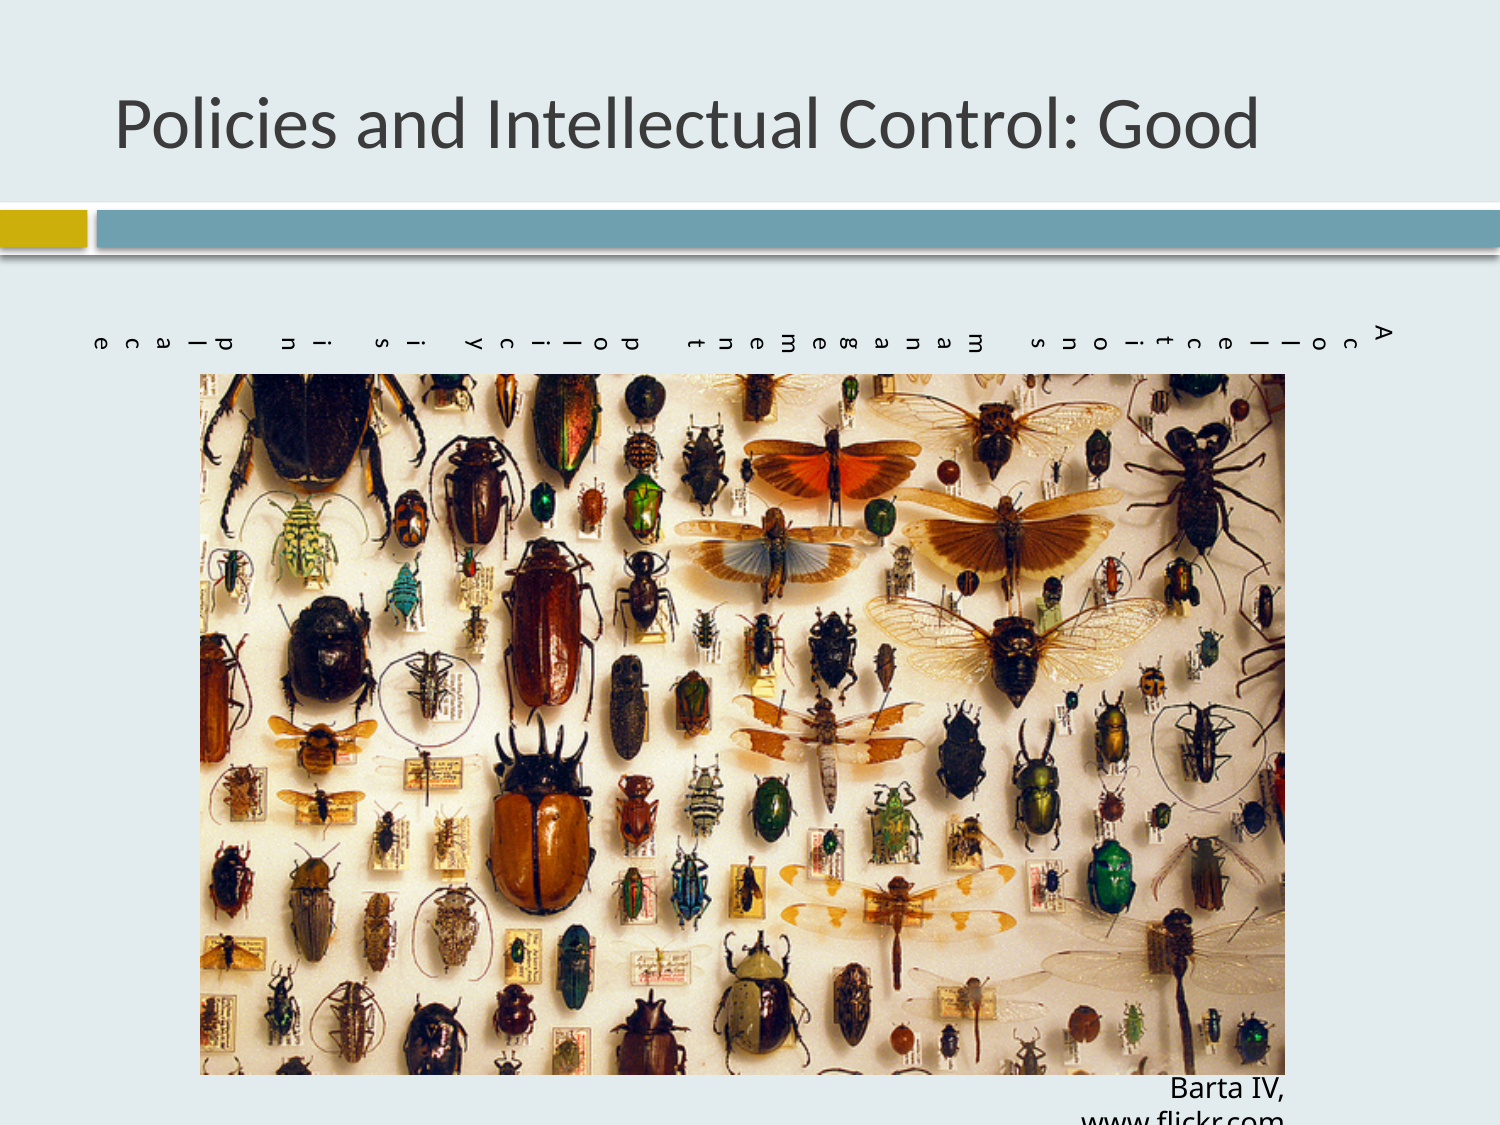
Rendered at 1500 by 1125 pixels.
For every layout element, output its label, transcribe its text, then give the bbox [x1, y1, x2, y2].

list A collections management policy is in place [0, 275, 1425, 363]
picture [199, 374, 1285, 1076]
text_box Barta IV, www.flickr.com [975, 1062, 1300, 1125]
title Policies and Intellectual Control: Good [99, 37, 1438, 200]
